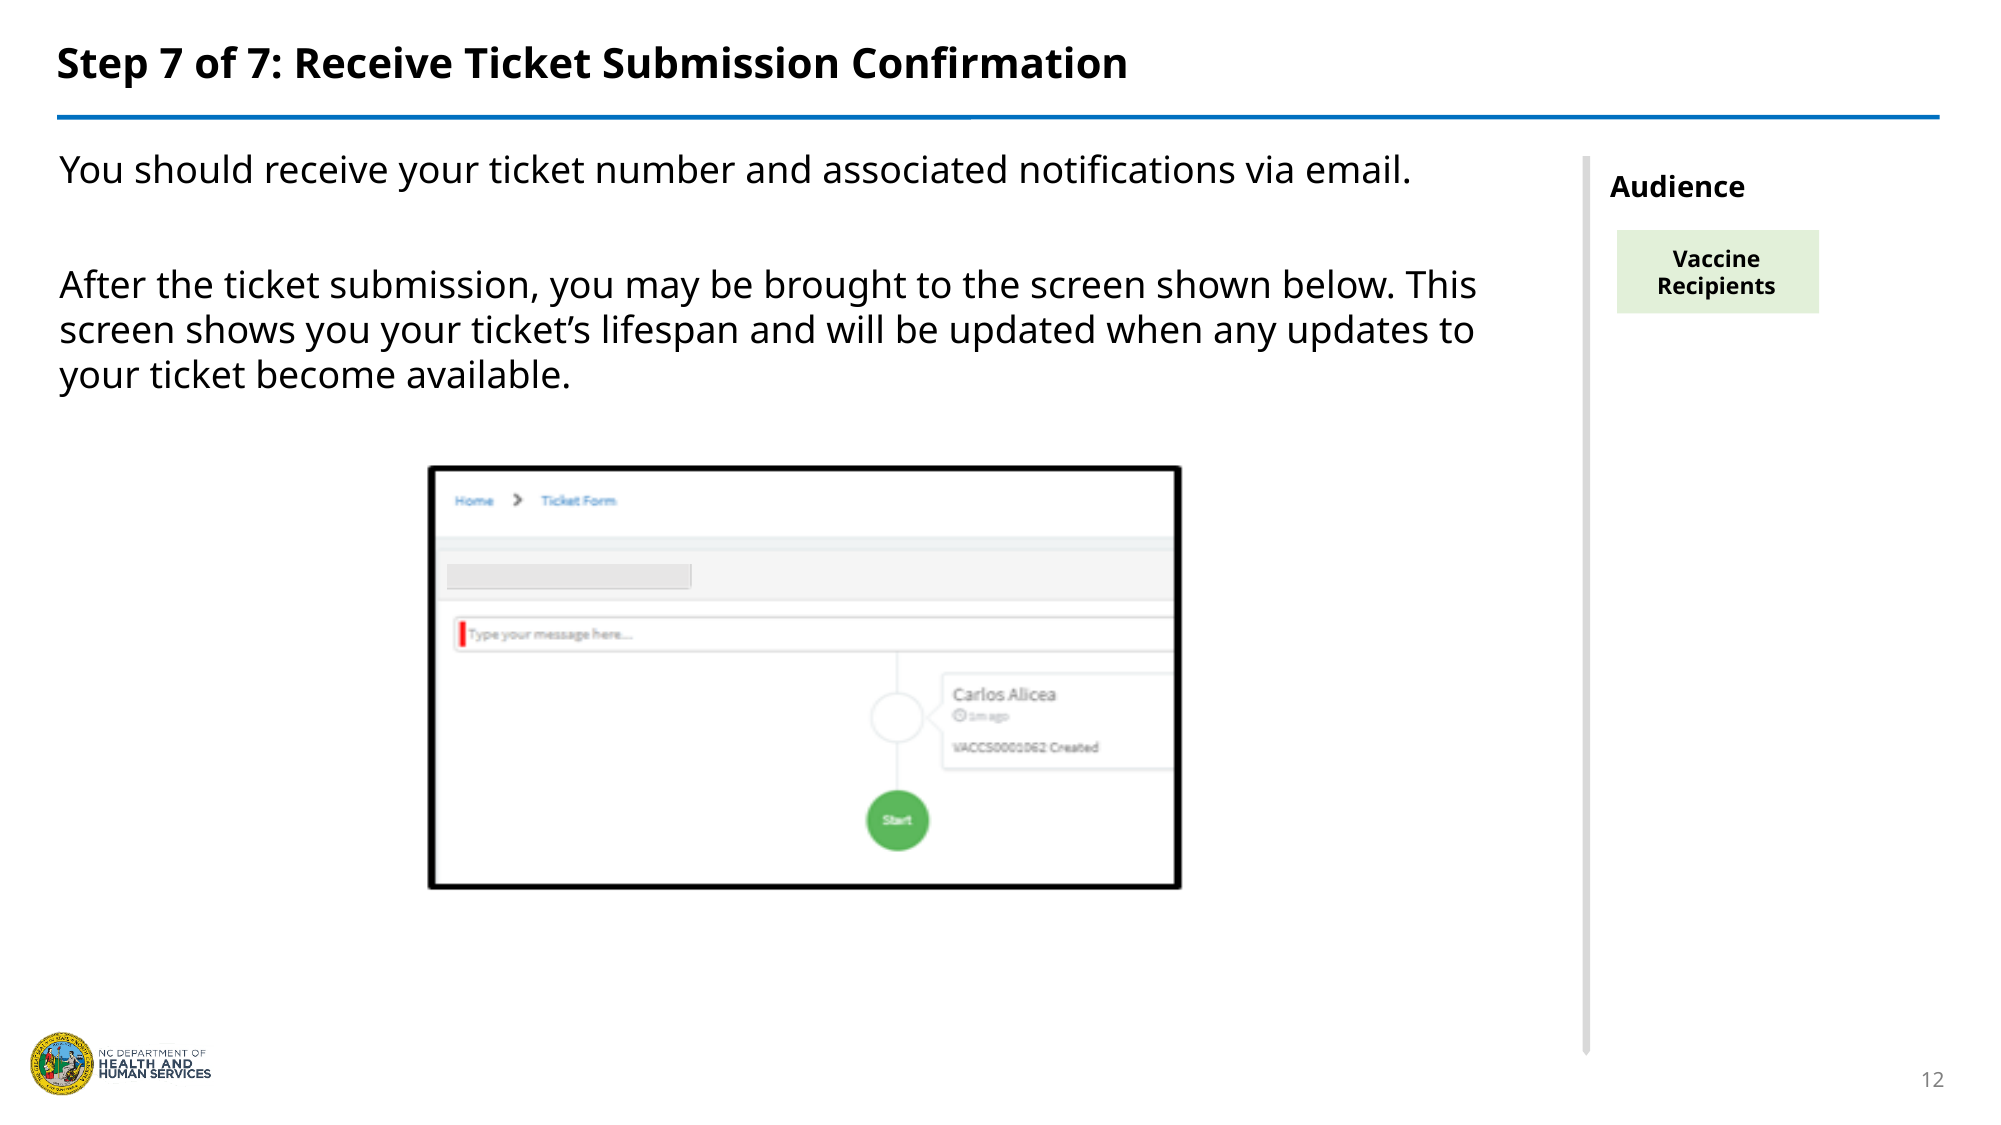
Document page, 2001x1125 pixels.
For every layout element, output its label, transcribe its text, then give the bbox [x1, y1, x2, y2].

picture [426, 464, 1185, 892]
text_box Audience [1594, 161, 1975, 211]
picture [28, 1022, 214, 1125]
text_box Vaccine Recipients [1616, 229, 1820, 314]
text_box Step 7 of 7: Receive Ticket Submission Confirmation [41, 2, 1924, 121]
text_box You should receive your ticket number and associated notifications via email. After the ticket submission, you may be brought to the screen shown below. This screen shows you your ticket’s lifespan and will be updated when any updates to your ticket become available. [57, 144, 1555, 397]
